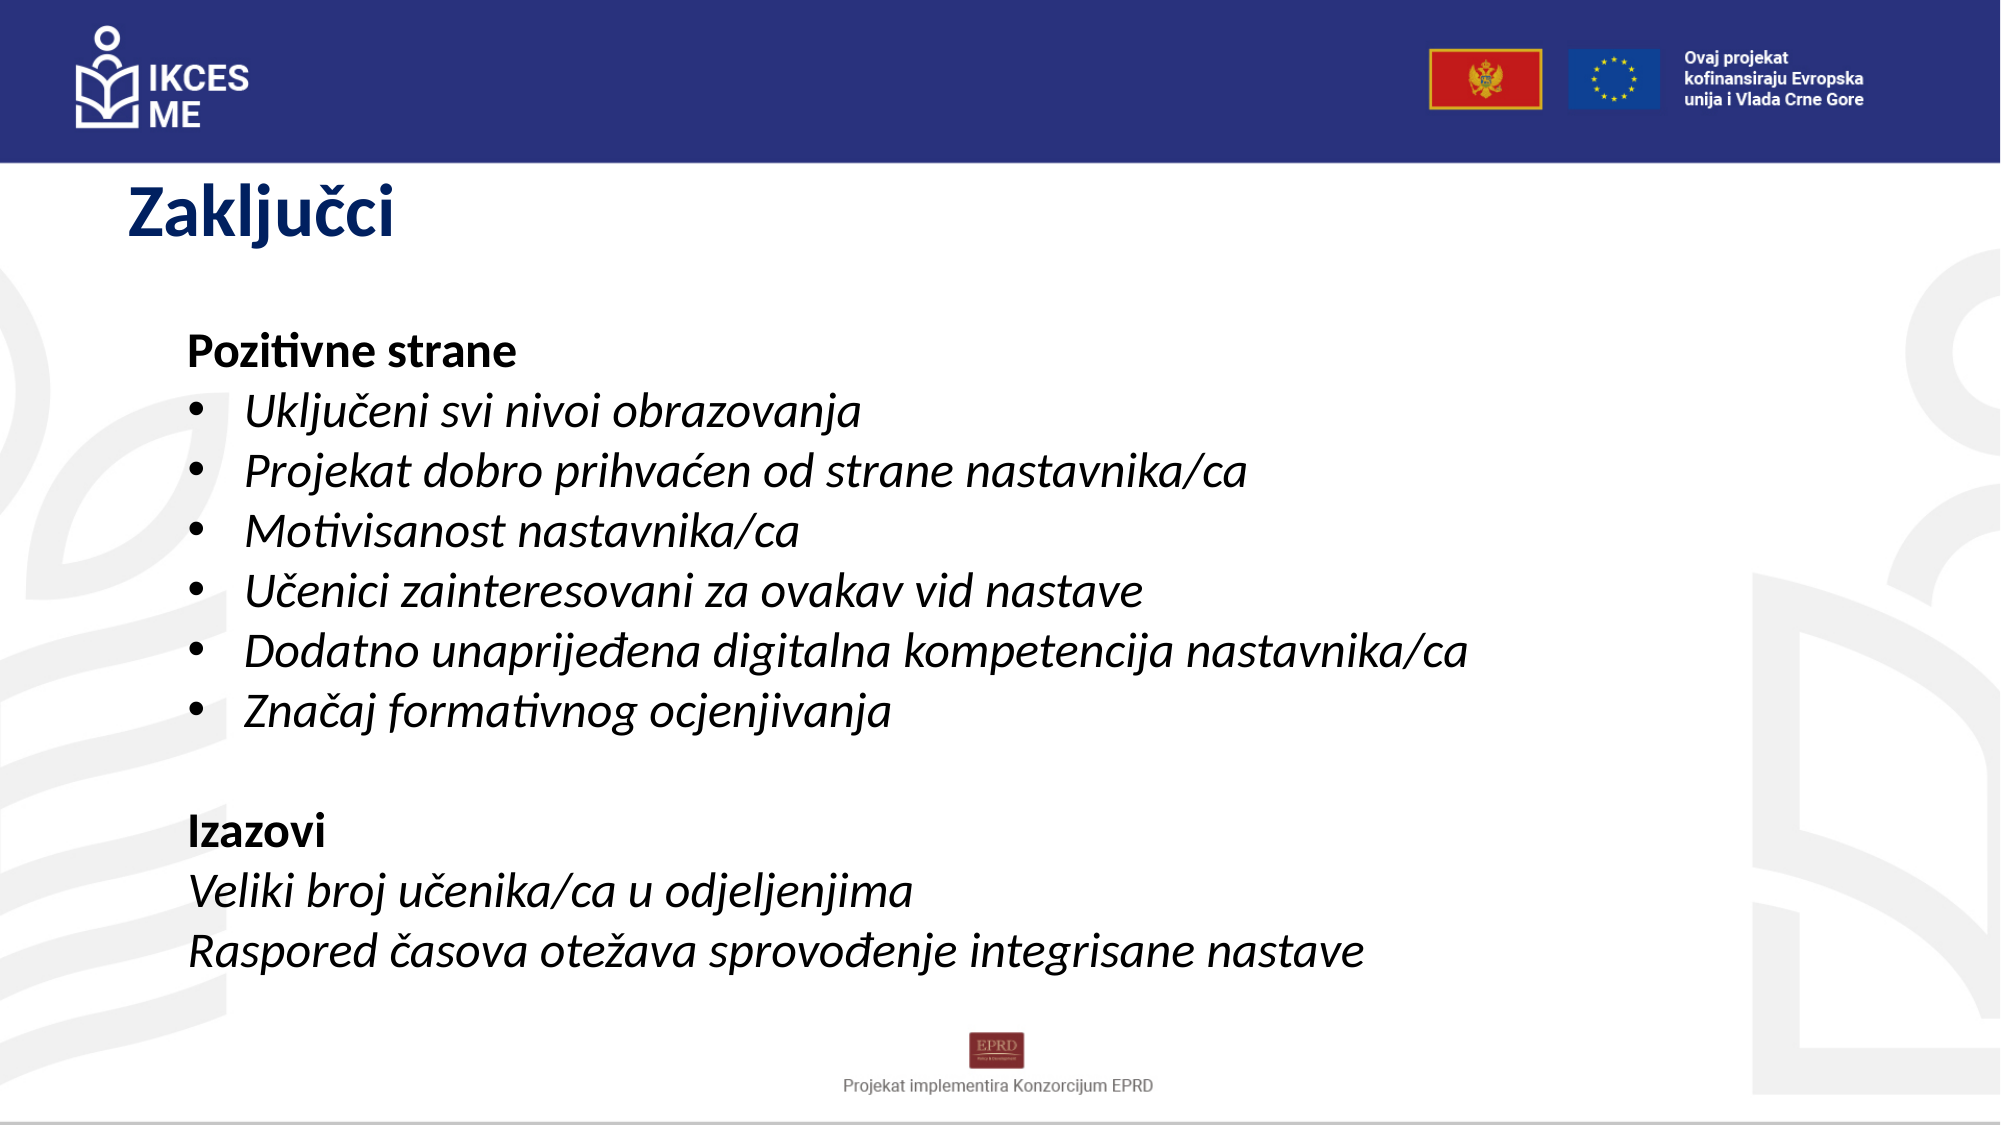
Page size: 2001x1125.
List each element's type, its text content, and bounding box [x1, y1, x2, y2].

text_box Zaključci [113, 153, 1853, 259]
text_box Pozitivne strane Uključeni svi nivoi obrazovanja Projekat dobro prihvaćen od strane nastavnika/ca Motivisanost nastavnika/ca Učenici zainteresovani za ovakav vid nastave Dodatno unaprijeđena digitalna kompetencija nastavnika/ca Značaj formativnog ocjenjivanja Izazovi Veliki broj učenika/ca u odjeljenjima Raspored časova otežava sprovođenje integrisane nastave [172, 310, 1783, 1116]
picture [0, 0, 2001, 1125]
